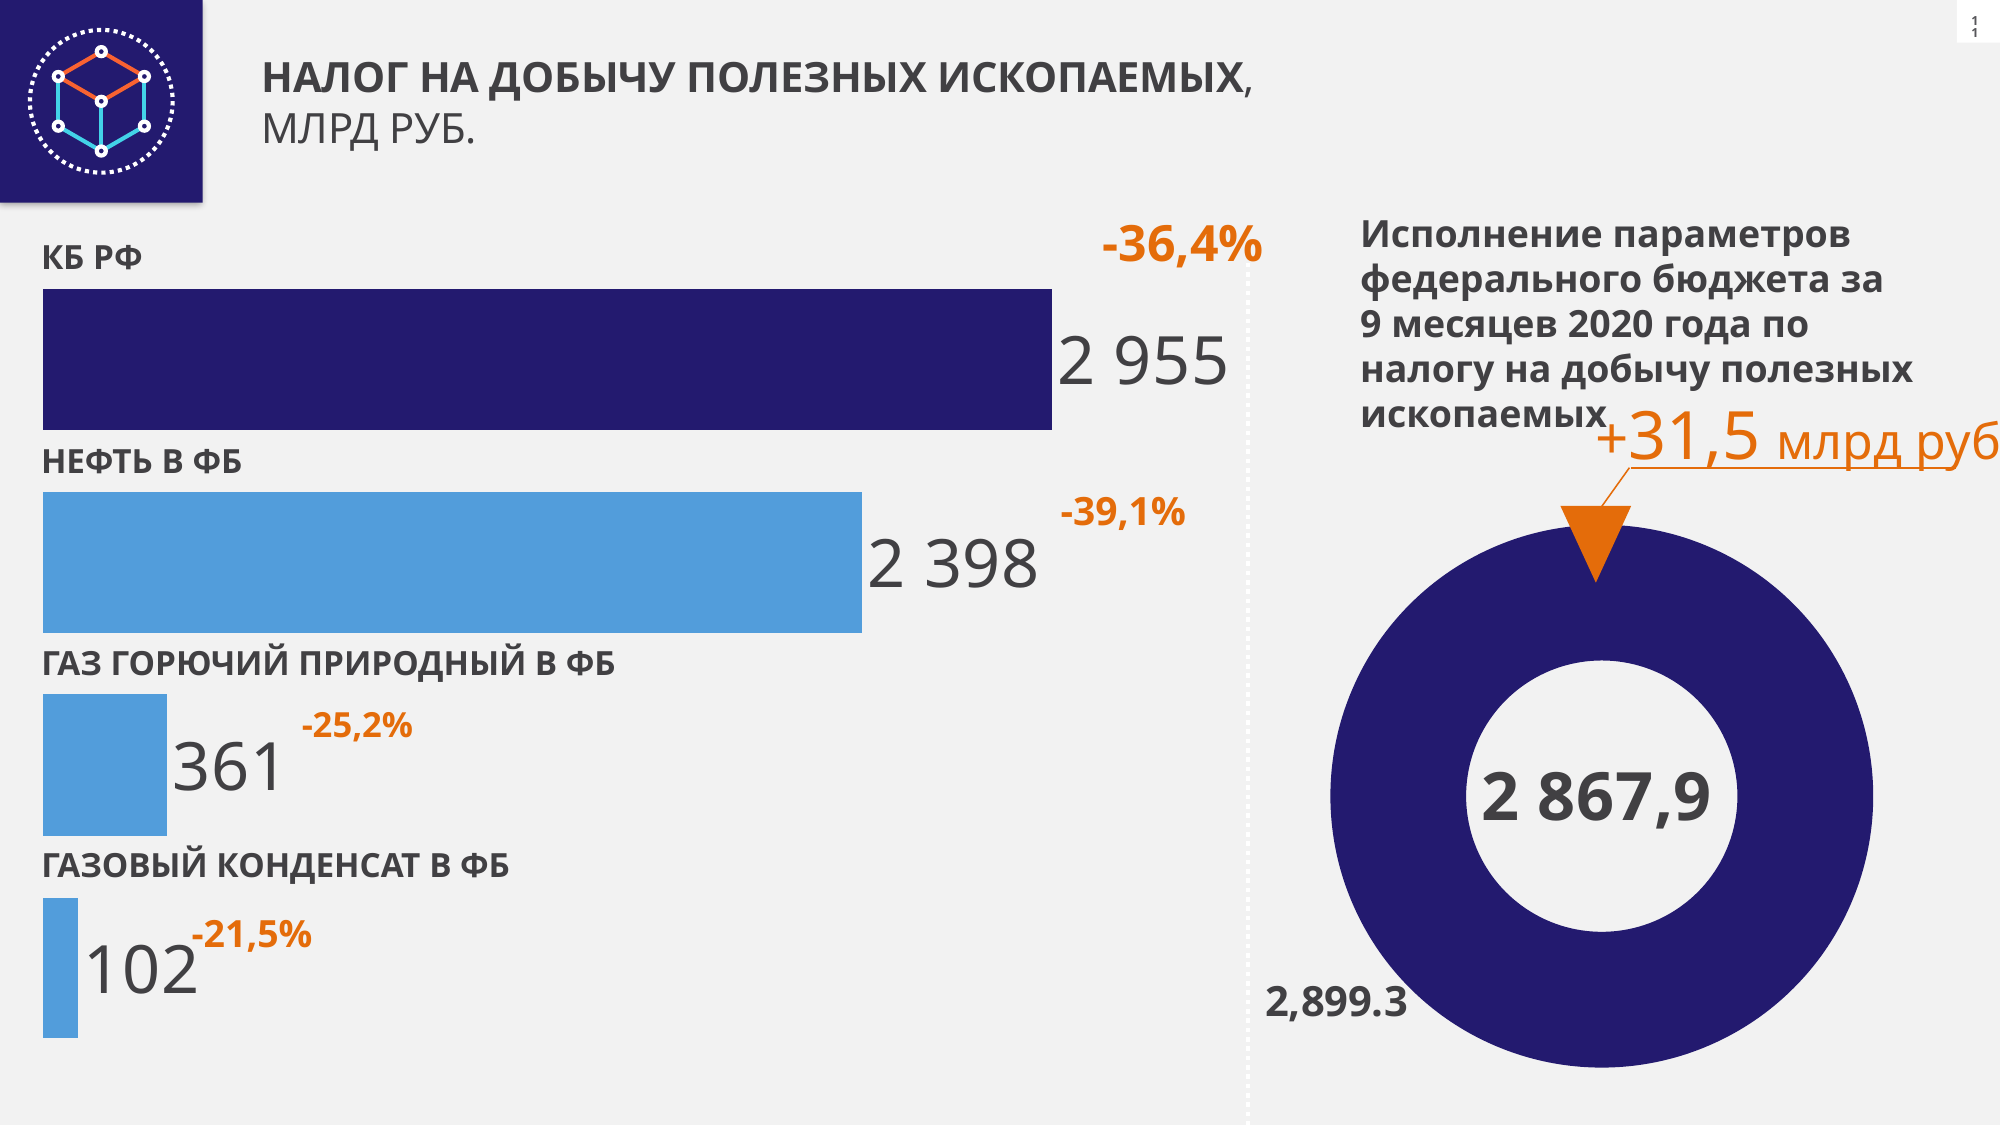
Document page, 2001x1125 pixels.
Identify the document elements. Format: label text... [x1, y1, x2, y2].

text_box ГАЗ ГОРЮЧИЙ ПРИРОДНЫЙ В ФБ [24, 614, 33, 713]
text_box КБ РФ [24, 208, 33, 307]
text_box ГАЗОВЫЙ КОНДЕНСАТ В ФБ [24, 816, 33, 914]
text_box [1584, 467, 1630, 531]
text_box НАЛОГ НА ДОБЫЧУ ПОЛЕЗНЫХ ИСКОПАЕМЫХ, МЛРД РУБ. [261, 0, 1880, 203]
text_box НЕФТЬ В ФБ [24, 412, 33, 511]
text_box +31,5 млрд руб. [1578, 357, 1729, 459]
text_box Исполнение параметров федерального бюджета за 9 месяцев 2020 года по налогу на добычу полезных ископаемых [1345, 202, 1931, 443]
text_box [27, 27, 175, 175]
text_box [0, 0, 203, 203]
chart [38, 193, 1960, 1125]
